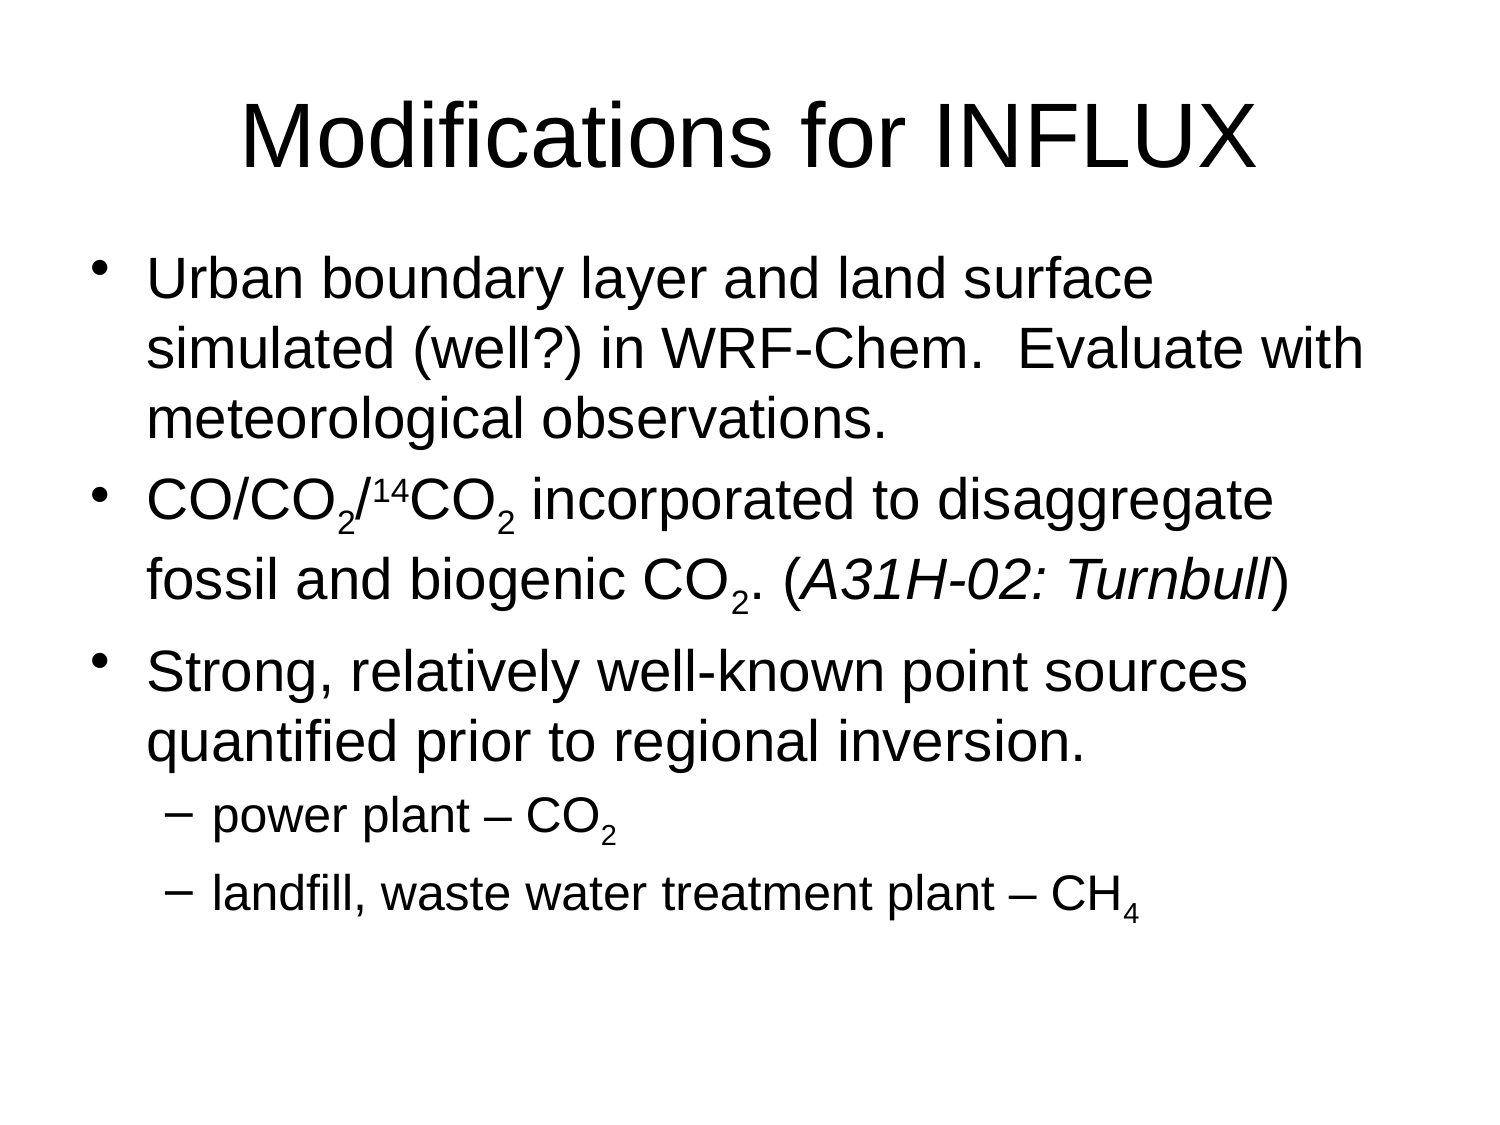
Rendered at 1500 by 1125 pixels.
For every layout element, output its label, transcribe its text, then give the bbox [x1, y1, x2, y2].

list Urban boundary layer and land surface simulated (well?) in WRF-Chem. Evaluate with meteorological observations. CO/CO2/14CO2 incorporated to disaggregate fossil and biogenic CO2. (A31H-02: Turnbull) Strong, relatively well-known point sources quantified prior to regional inversion. power plant – CO2 landfill, waste water treatment plant – CH4 [75, 232, 1425, 975]
title Modifications for INFLUX [75, 37, 1425, 225]
